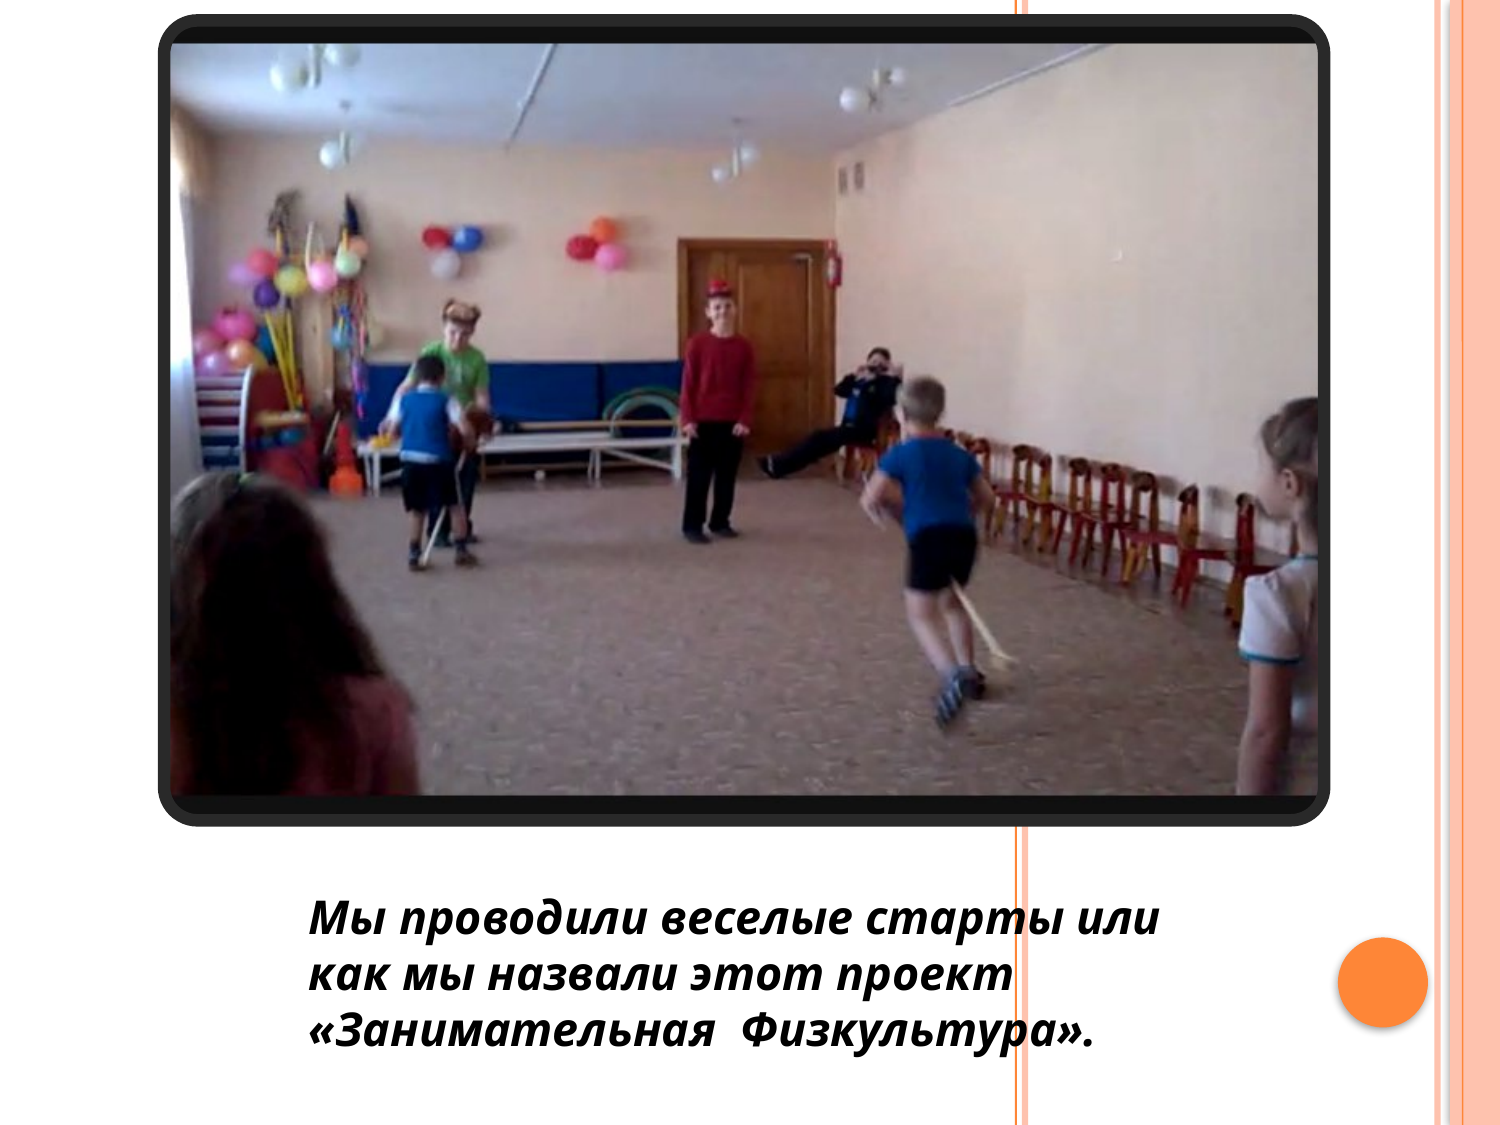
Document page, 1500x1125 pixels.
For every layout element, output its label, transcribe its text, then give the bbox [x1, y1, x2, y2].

picture [163, 19, 1325, 821]
list Мы проводили веселые старты или как мы назвали этот проект «Занимательная Физкультура». [294, 880, 1194, 1067]
